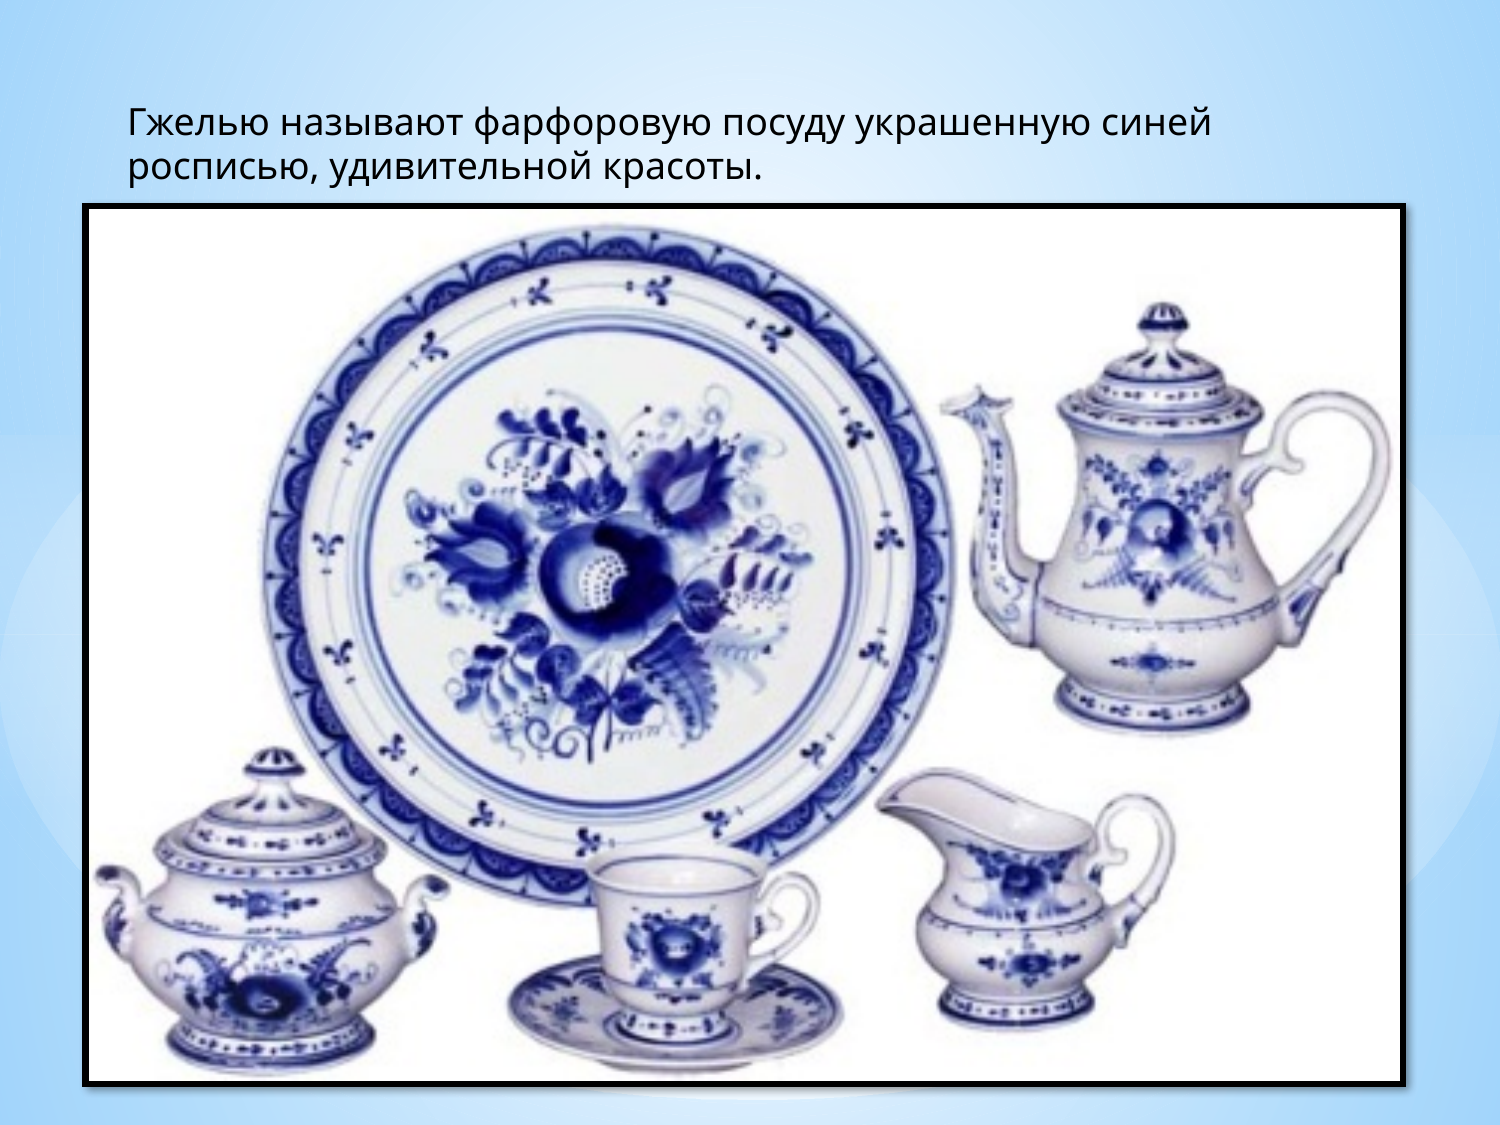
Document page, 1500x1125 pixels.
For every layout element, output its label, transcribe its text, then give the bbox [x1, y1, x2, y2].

text_box Гжелью называют фарфоровую посуду украшенную синей росписью, удивительной красоты. [112, 90, 1421, 195]
picture [88, 208, 1400, 1081]
